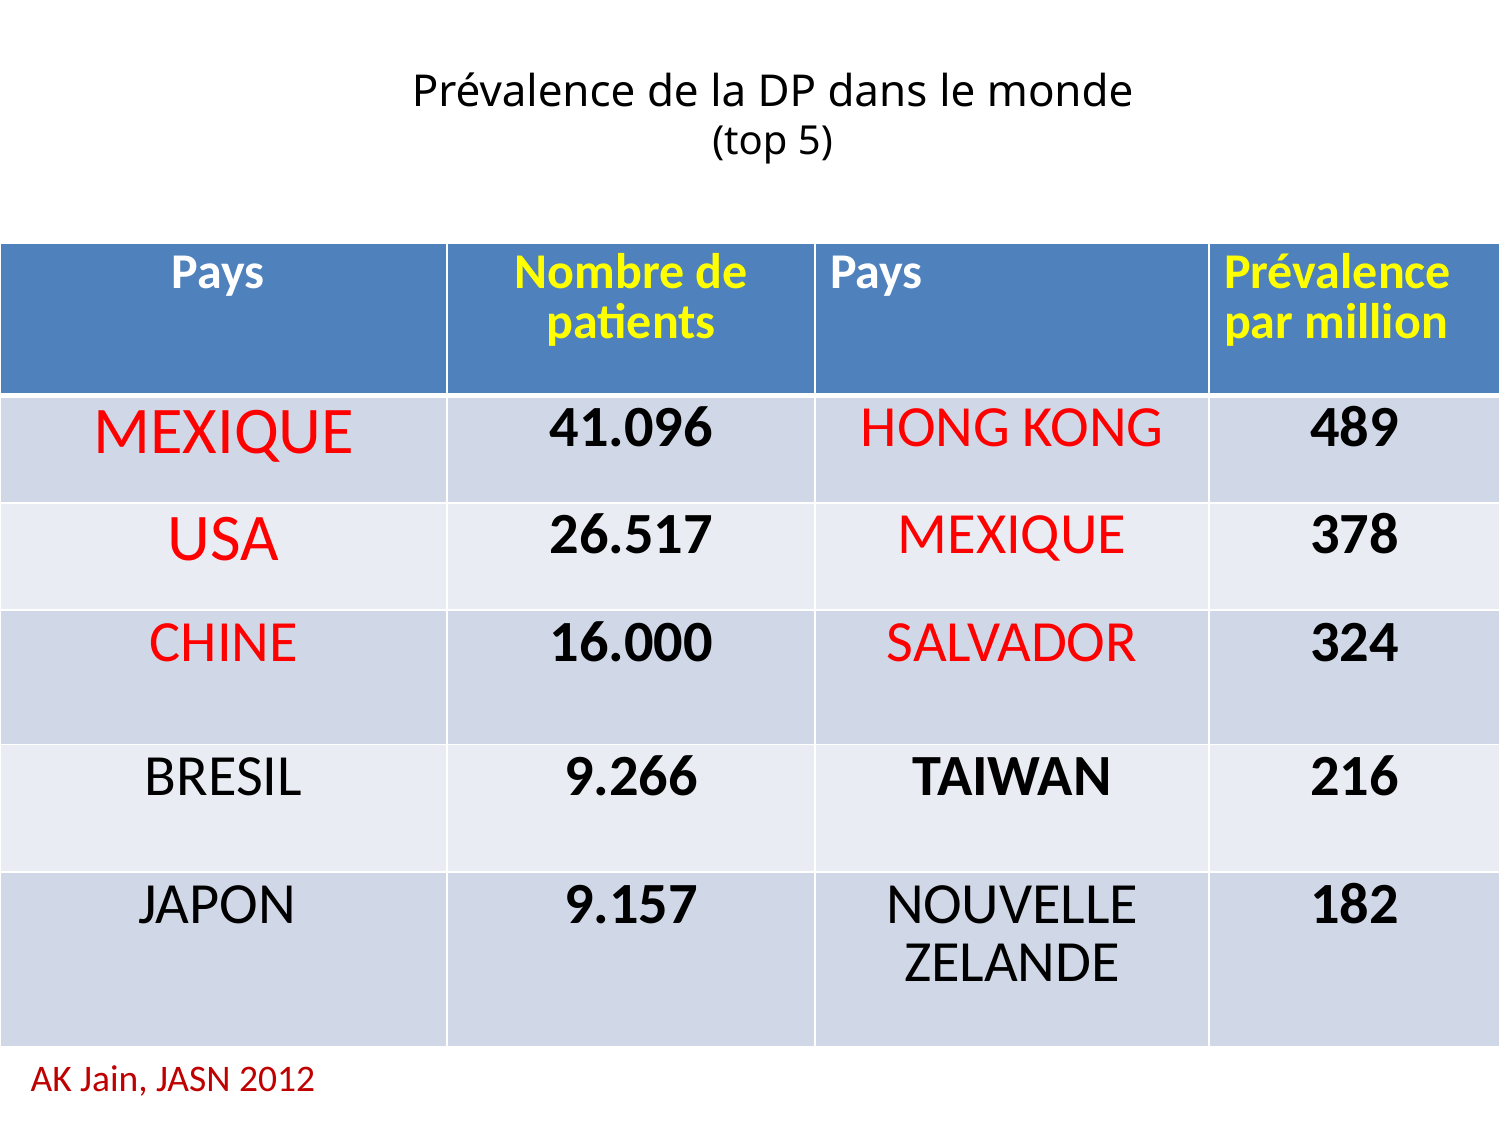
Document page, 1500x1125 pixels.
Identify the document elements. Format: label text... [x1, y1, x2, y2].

table_header Nombre de patients [448, 244, 814, 393]
table_header Pays [1, 244, 446, 393]
table_cell TAIWAN [816, 745, 1208, 871]
table_cell HONG KONG [816, 398, 1208, 502]
table_cell SALVADOR [816, 611, 1208, 744]
table_cell MEXIQUE [1, 398, 446, 502]
table_cell 9.266 [448, 745, 814, 871]
table_header Prévalence par million [1210, 244, 1499, 393]
table_cell 324 [1210, 611, 1499, 744]
table_cell 41.096 [448, 398, 814, 502]
table_cell 489 [1210, 398, 1499, 502]
table_cell BRESIL [1, 745, 446, 871]
table_cell CHINE [1, 611, 446, 744]
table_cell MEXIQUE [816, 504, 1208, 609]
table_cell NOUVELLE ZELANDE [816, 873, 1208, 1046]
table_cell JAPON [1, 873, 446, 1046]
table_cell 182 [1210, 873, 1499, 1046]
table_cell 9.157 [448, 873, 814, 1046]
table_cell 16.000 [448, 611, 814, 744]
table_cell USA [1, 504, 446, 609]
text_box AK Jain, JASN 2012 [15, 1046, 384, 1107]
title Prévalence de la DP dans le monde (top 5) [75, 0, 1471, 220]
table_cell 378 [1210, 504, 1499, 609]
table_cell 26.517 [448, 504, 814, 609]
table_header Pays [816, 244, 1208, 393]
table_cell 216 [1210, 745, 1499, 871]
